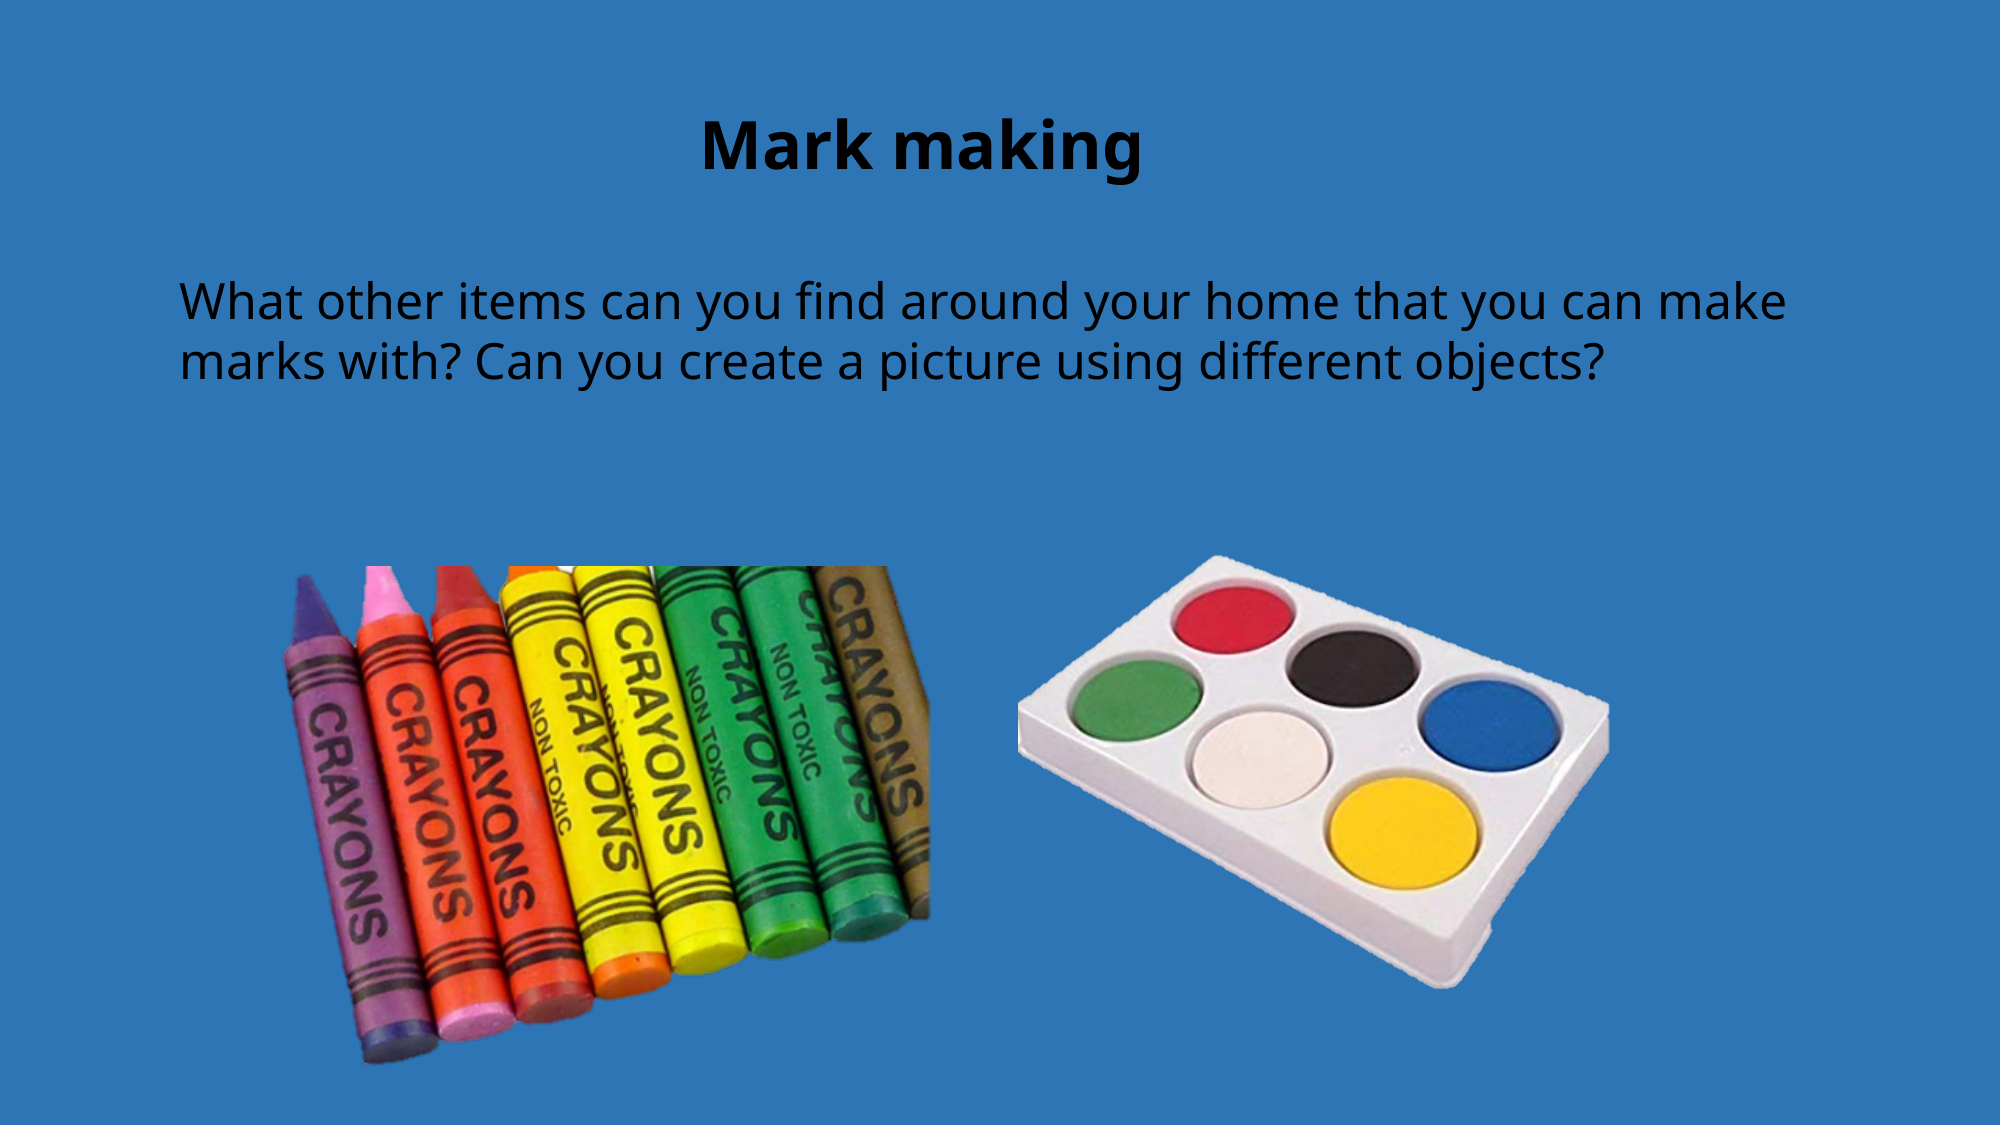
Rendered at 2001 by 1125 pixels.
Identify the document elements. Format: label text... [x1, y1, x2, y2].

picture [196, 566, 931, 1069]
text_box Mark making [684, 95, 1557, 191]
text_box What other items can you find around your home that you can make marks with? Can you create a picture using different objects? [164, 261, 1903, 397]
picture [1018, 539, 1628, 997]
